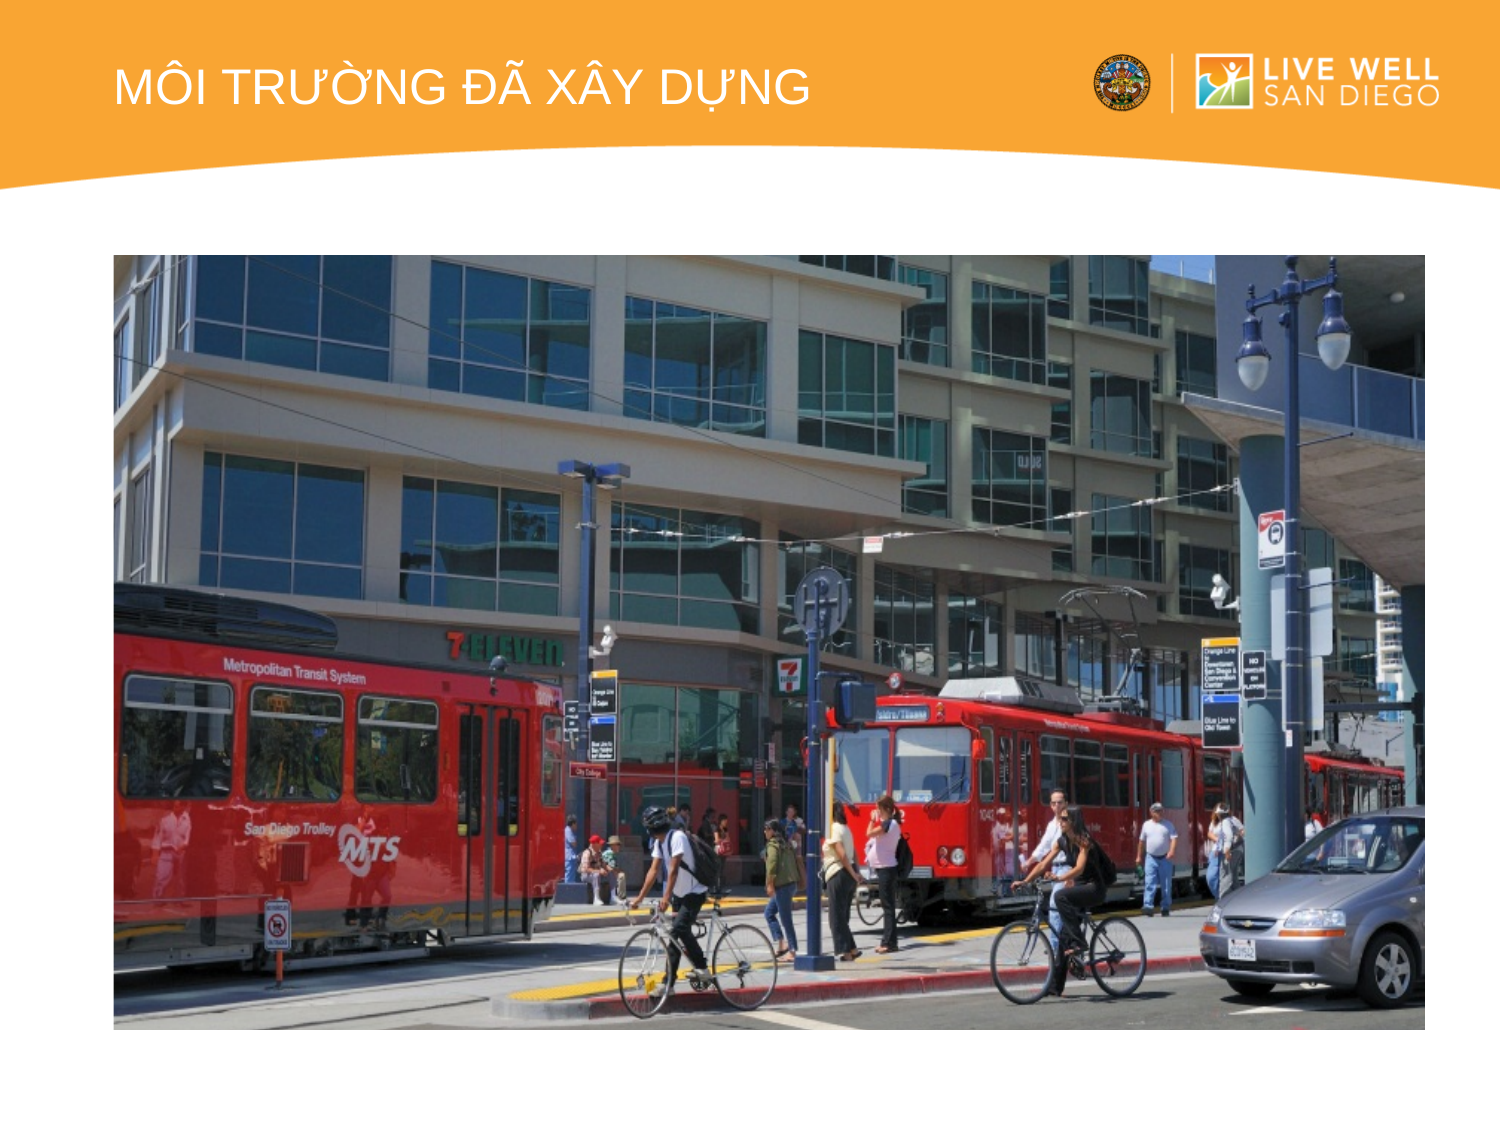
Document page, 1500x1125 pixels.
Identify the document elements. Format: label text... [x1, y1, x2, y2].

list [113, 255, 1426, 1030]
picture [0, 0, 1500, 1125]
title Môi trường đã xây dựng [113, 27, 1052, 150]
